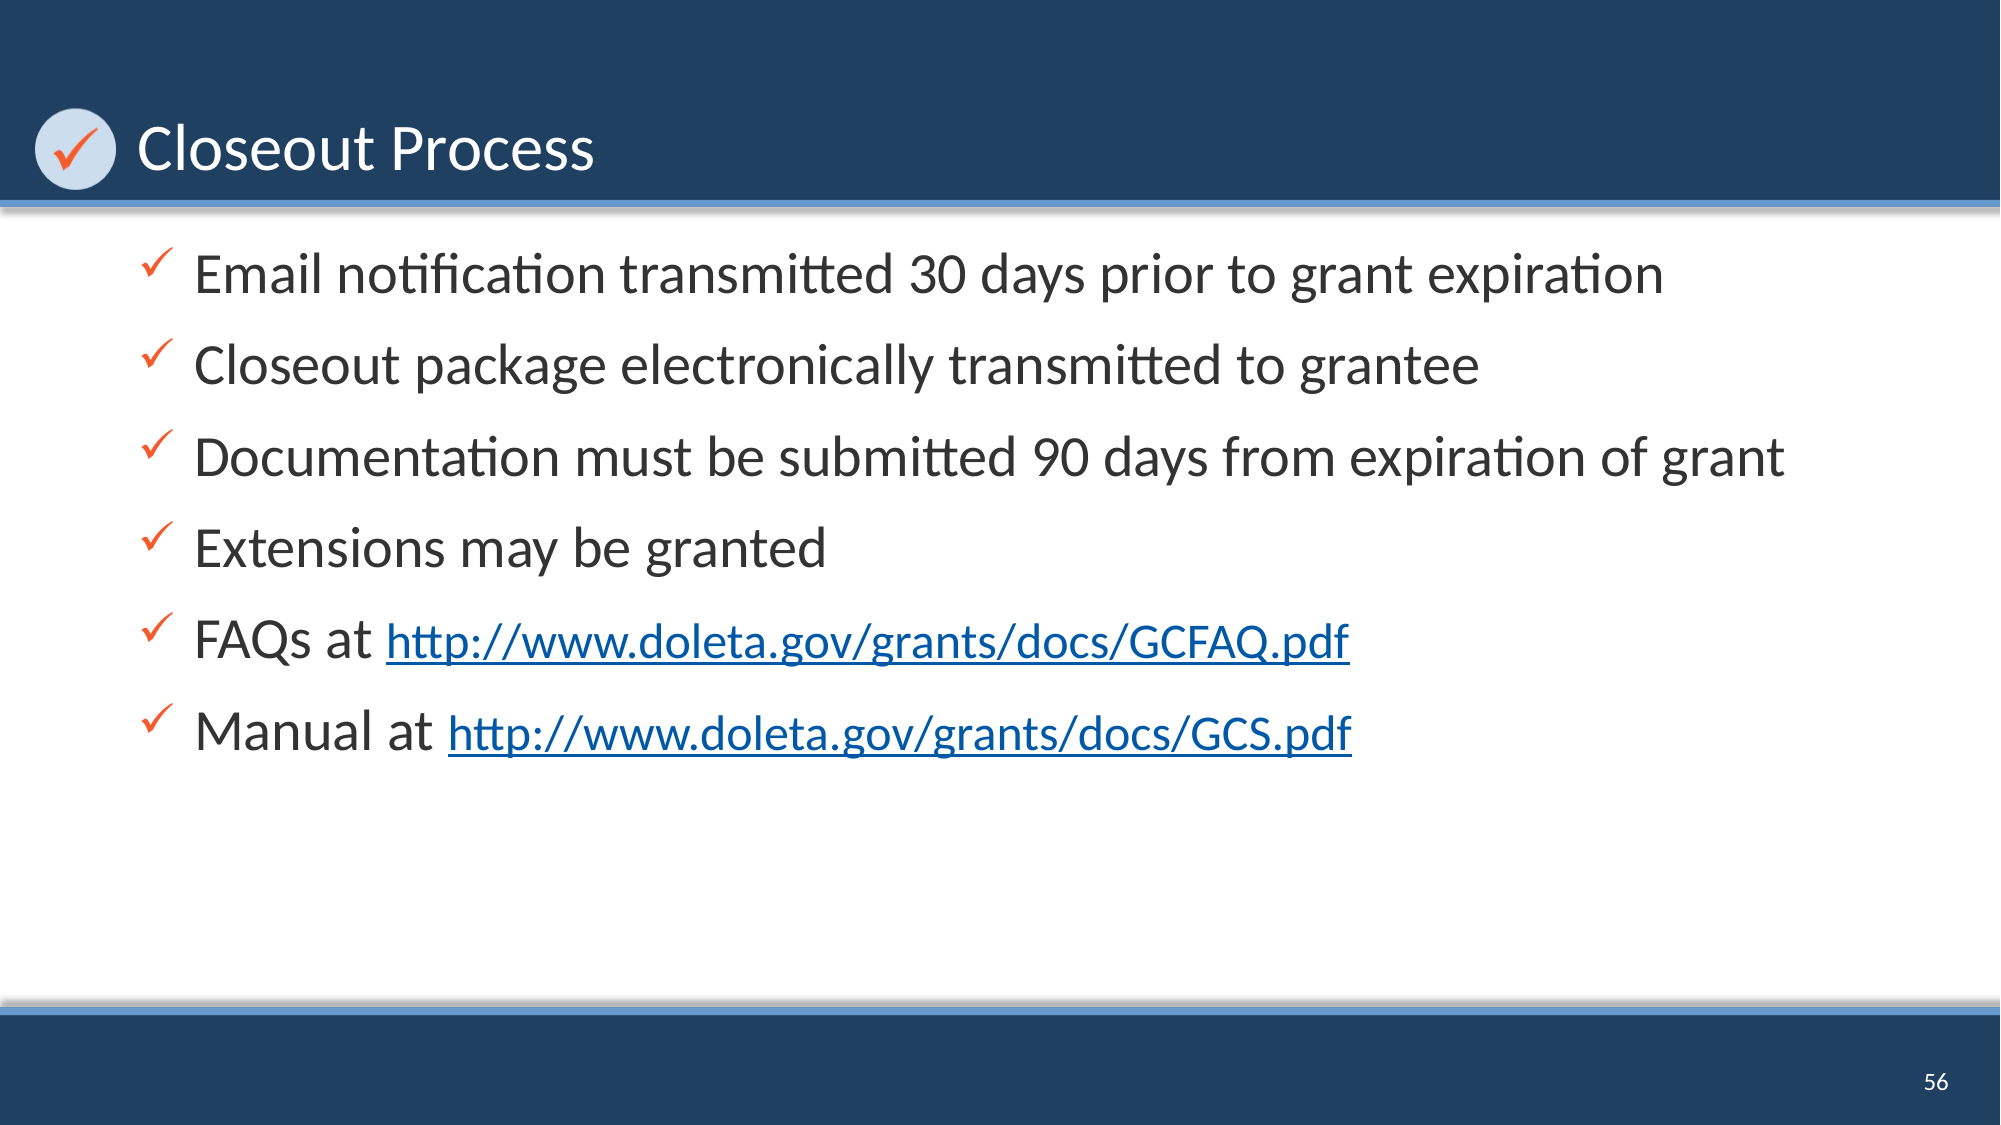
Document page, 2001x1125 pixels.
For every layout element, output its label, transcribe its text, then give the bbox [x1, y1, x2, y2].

slide_number 56 [1514, 1050, 1965, 1111]
picture [0, 0, 2000, 222]
title Closeout Process [122, 11, 1987, 193]
picture [0, 992, 2000, 1125]
list Email notification transmitted 30 days prior to grant expiration Closeout package electronically transmitted to grantee Documentation must be submitted 90 days from expiration of grant Extensions may be granted FAQs at http://www.doleta.gov/grants/docs/GCFAQ.pdf Manual at http://www.doleta.gov/grants/docs/GCS.pdf [122, 233, 1915, 1014]
